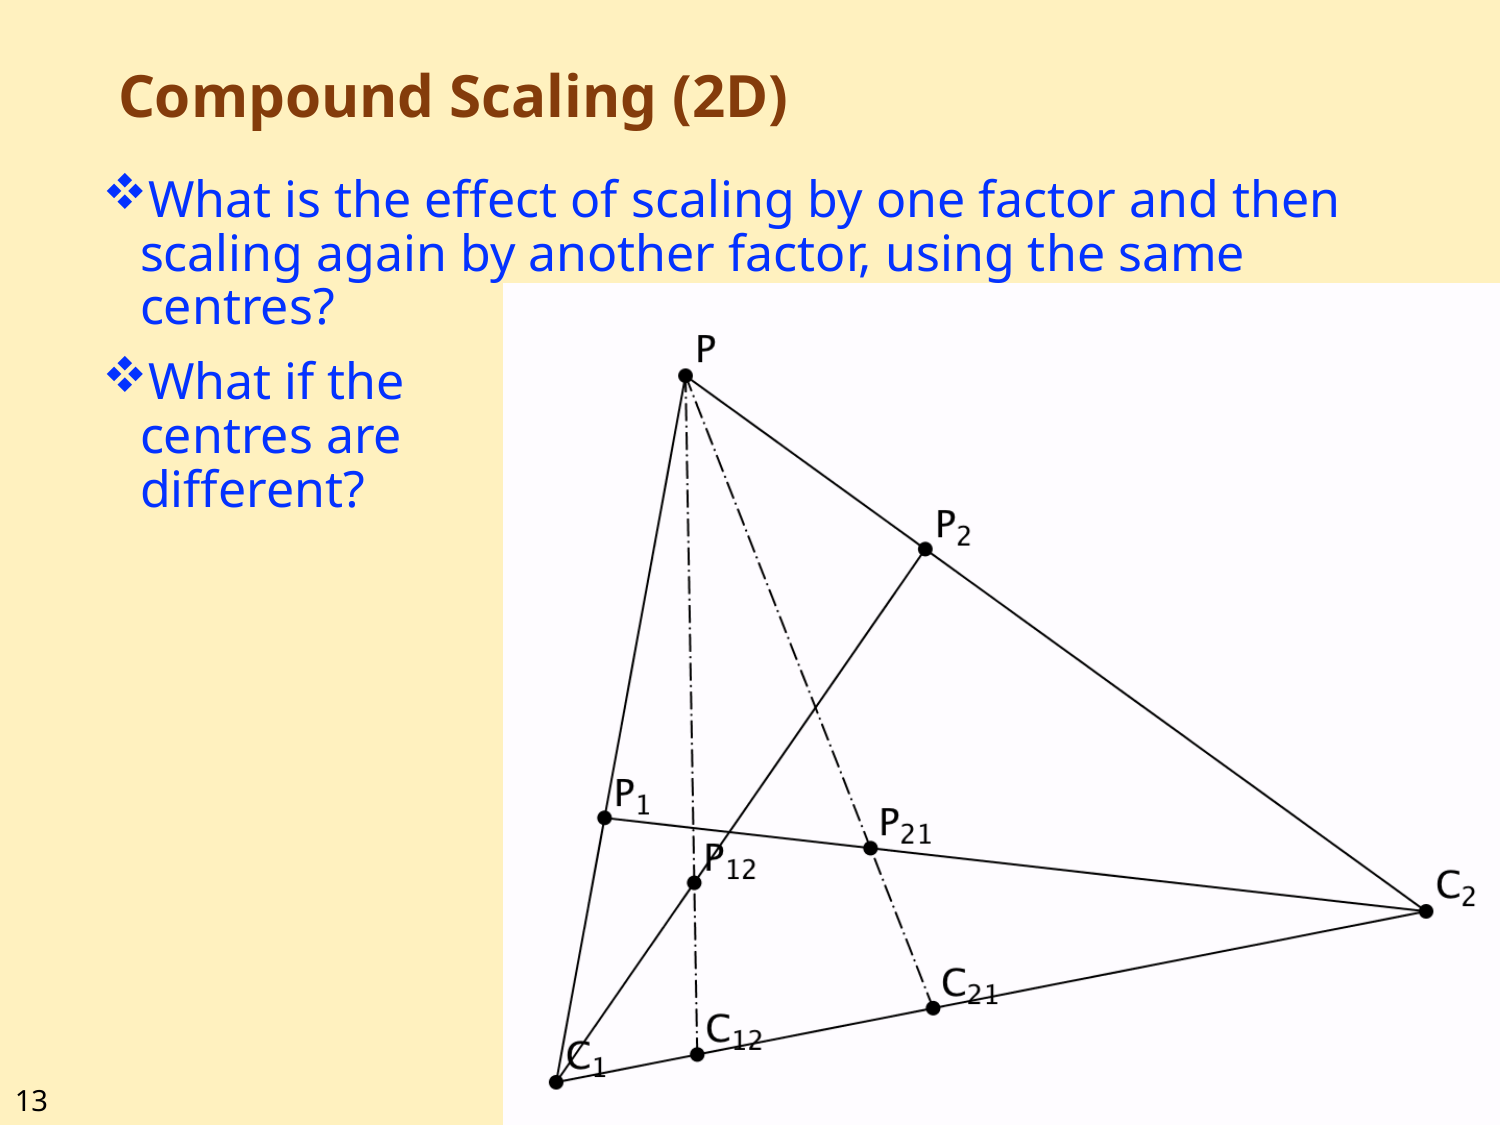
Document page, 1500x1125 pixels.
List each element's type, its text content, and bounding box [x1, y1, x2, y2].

list What is the effect of scaling by one factor and then scaling again by another factor, using the same centres? What if the centres are different? [87, 166, 1382, 370]
title Compound Scaling (2D) [103, 59, 1397, 167]
picture [503, 283, 1500, 1125]
